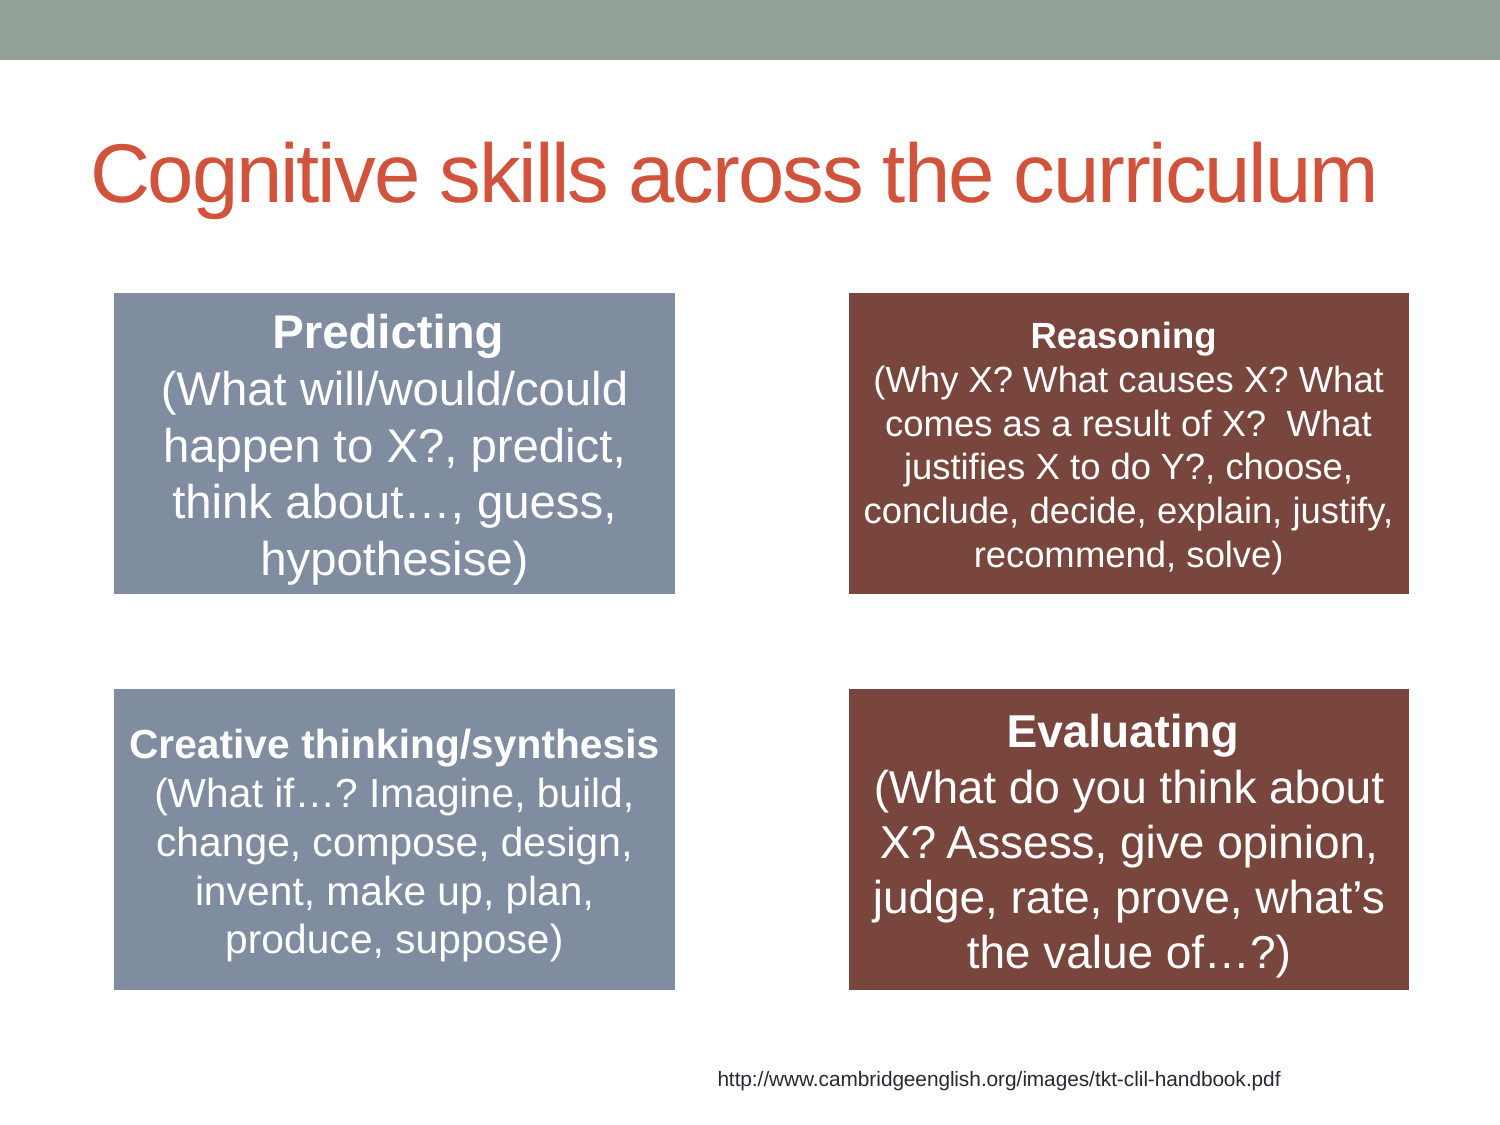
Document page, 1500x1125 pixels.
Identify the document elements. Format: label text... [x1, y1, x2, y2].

title Cognitive skills across the curriculum [75, 87, 1425, 250]
text_box http://www.cambridgeenglish.org/images/tkt-clil-handbook.pdf [702, 1058, 1388, 1099]
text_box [111, 290, 1412, 1012]
